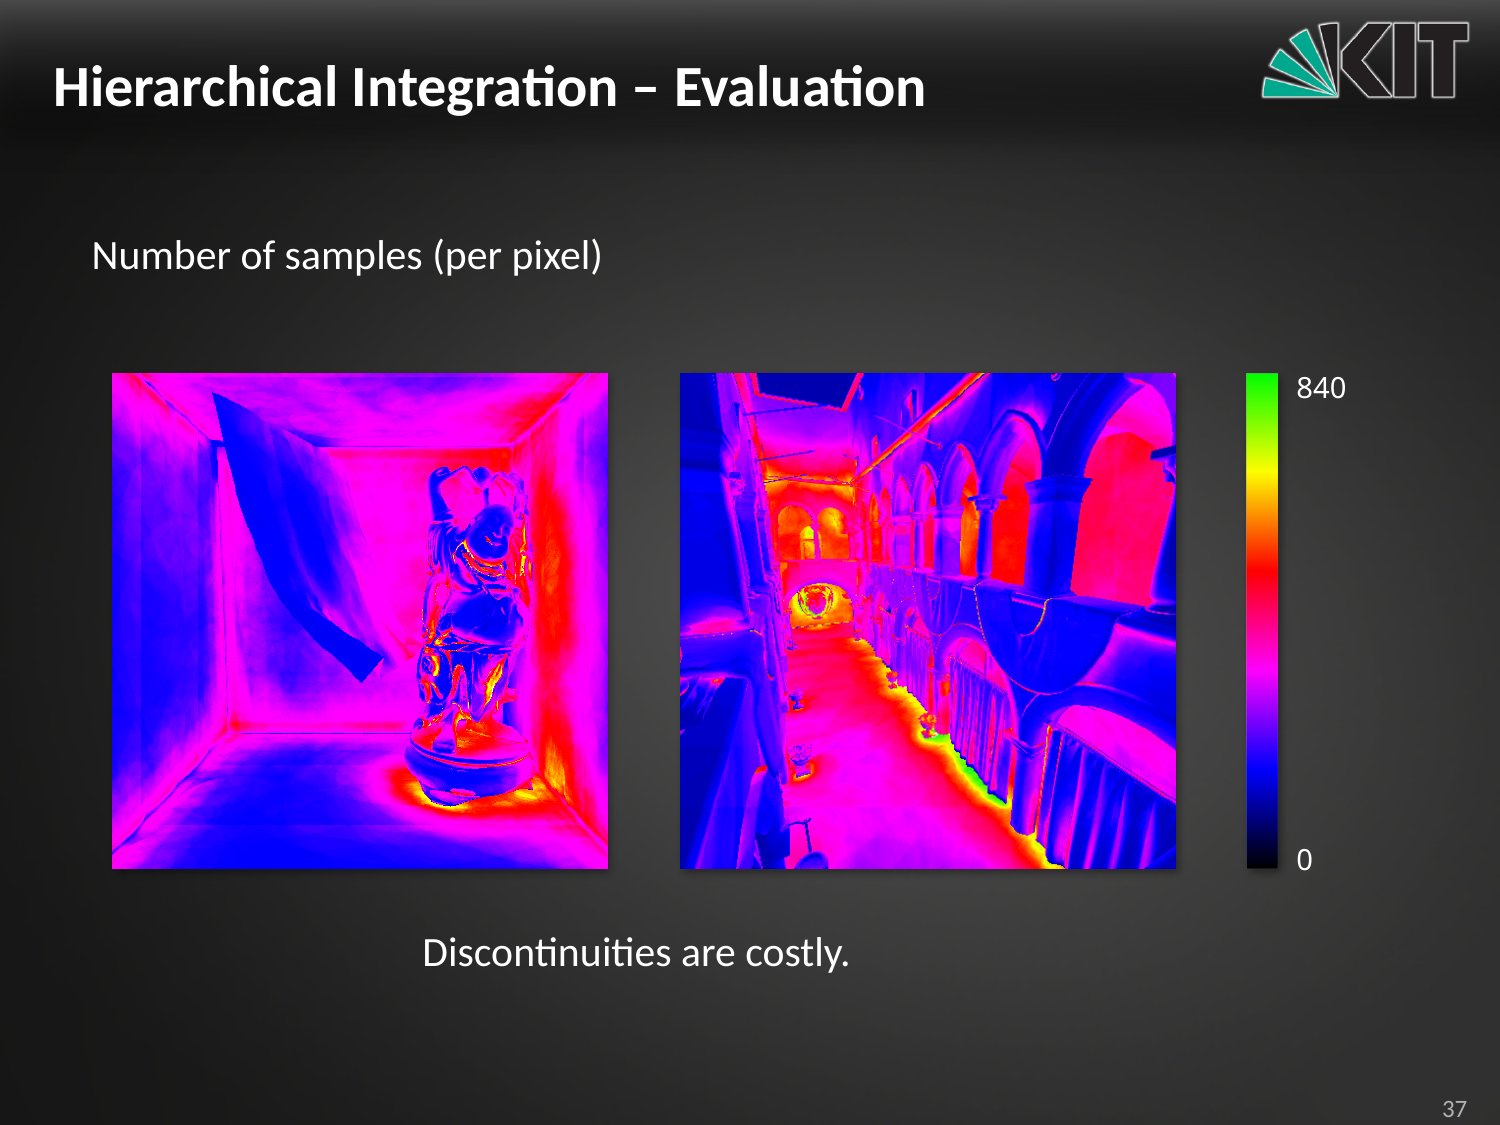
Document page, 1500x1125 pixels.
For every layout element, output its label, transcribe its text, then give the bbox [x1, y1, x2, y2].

picture [0, 87, 1500, 1125]
title Hierarchical Integration – Evaluation [29, 31, 1477, 126]
text_box Discontinuities are costly. [395, 916, 892, 1035]
text_box 0 [1269, 834, 1424, 894]
text_box Number of samples (per pixel) [64, 219, 727, 338]
picture [1257, 19, 1473, 31]
slide_number 37 [1352, 1090, 1483, 1125]
text_box 840 [1269, 361, 1424, 421]
